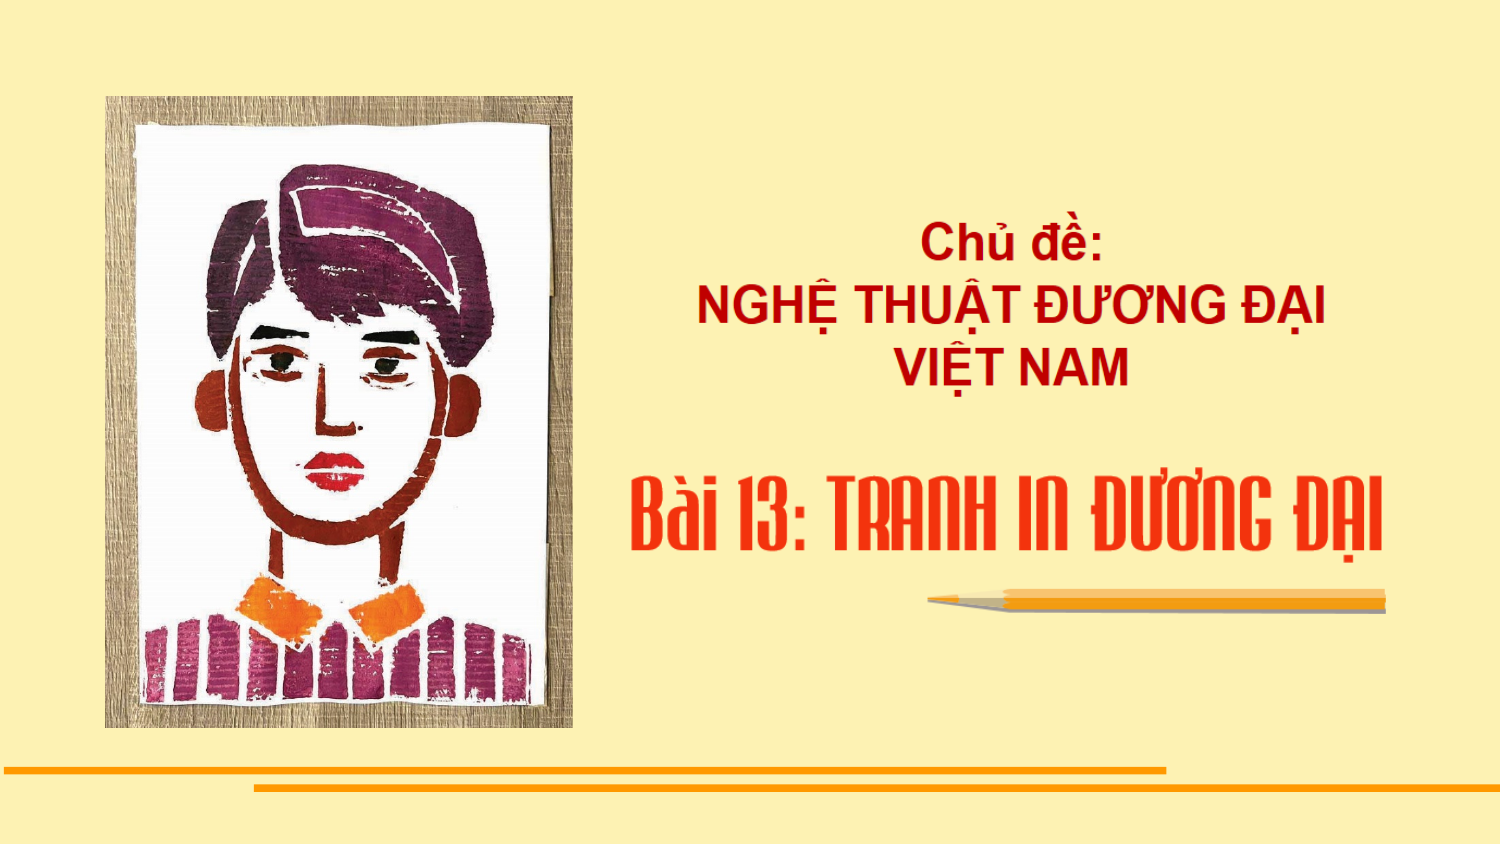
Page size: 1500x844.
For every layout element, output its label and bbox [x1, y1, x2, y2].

text_box [2, 765, 1168, 776]
picture [615, 181, 1426, 663]
picture [104, 96, 573, 729]
text_box [252, 782, 1500, 794]
